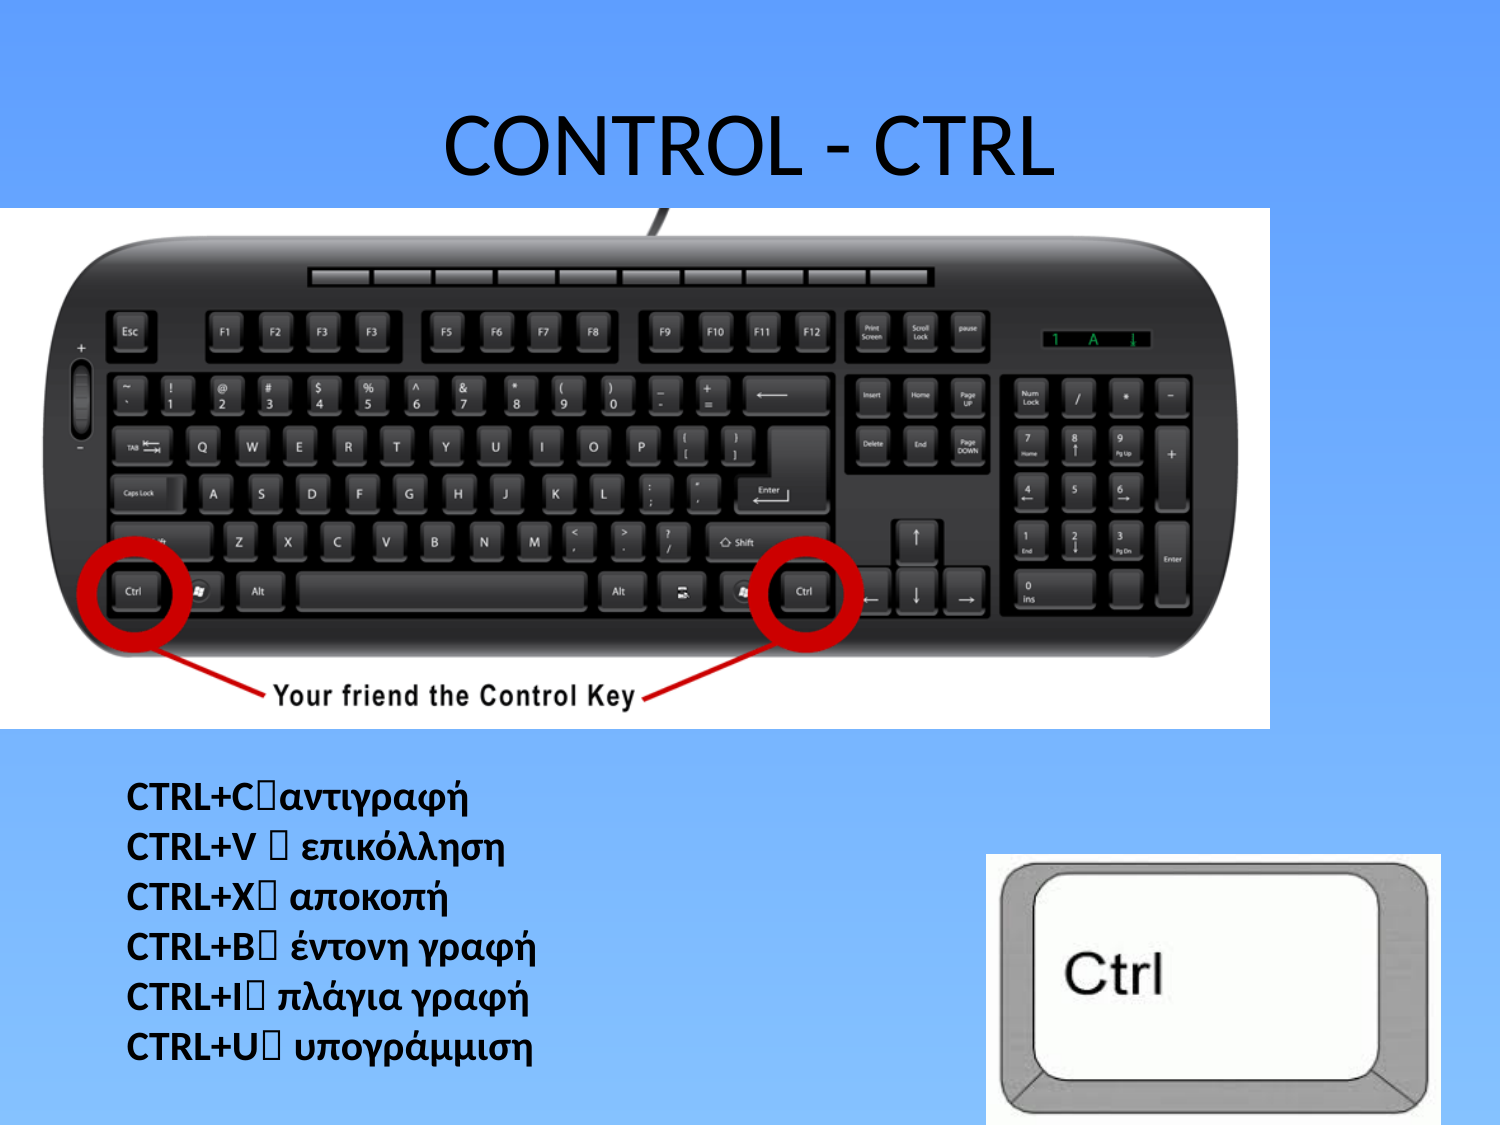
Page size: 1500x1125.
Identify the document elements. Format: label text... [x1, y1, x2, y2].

title CONTROL - CTRL [75, 45, 1425, 233]
text_box CTRL+Cαντιγραφή CTRL+V  επικόλληση CTRL+Χ αποκοπή CTRL+Β έντονη γραφή CTRL+Ι πλάγια γραφή CTRL+U υπογράμμιση [112, 761, 609, 1122]
picture [0, 207, 1270, 729]
picture [985, 854, 1442, 1125]
